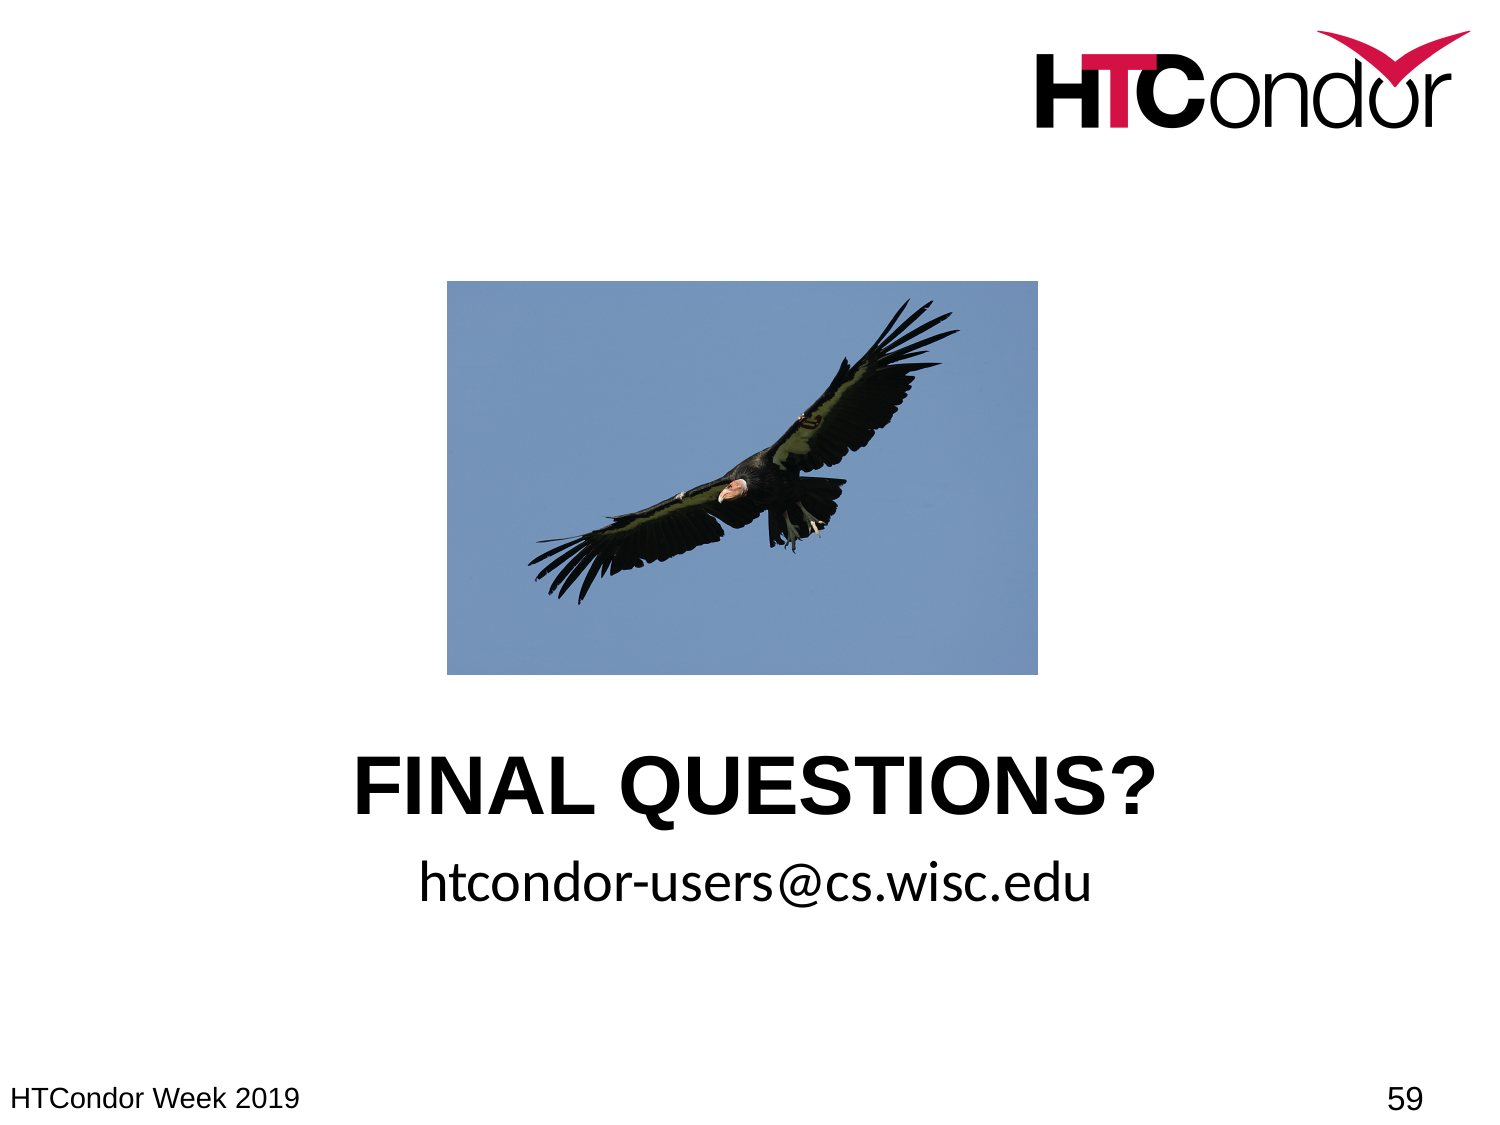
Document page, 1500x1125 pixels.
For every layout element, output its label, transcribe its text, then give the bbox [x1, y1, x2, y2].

picture [447, 280, 1038, 675]
picture [1031, 29, 1476, 135]
title Final Questions? [118, 723, 1394, 948]
text_box htcondor-users@cs.wisc.edu [403, 835, 1109, 921]
